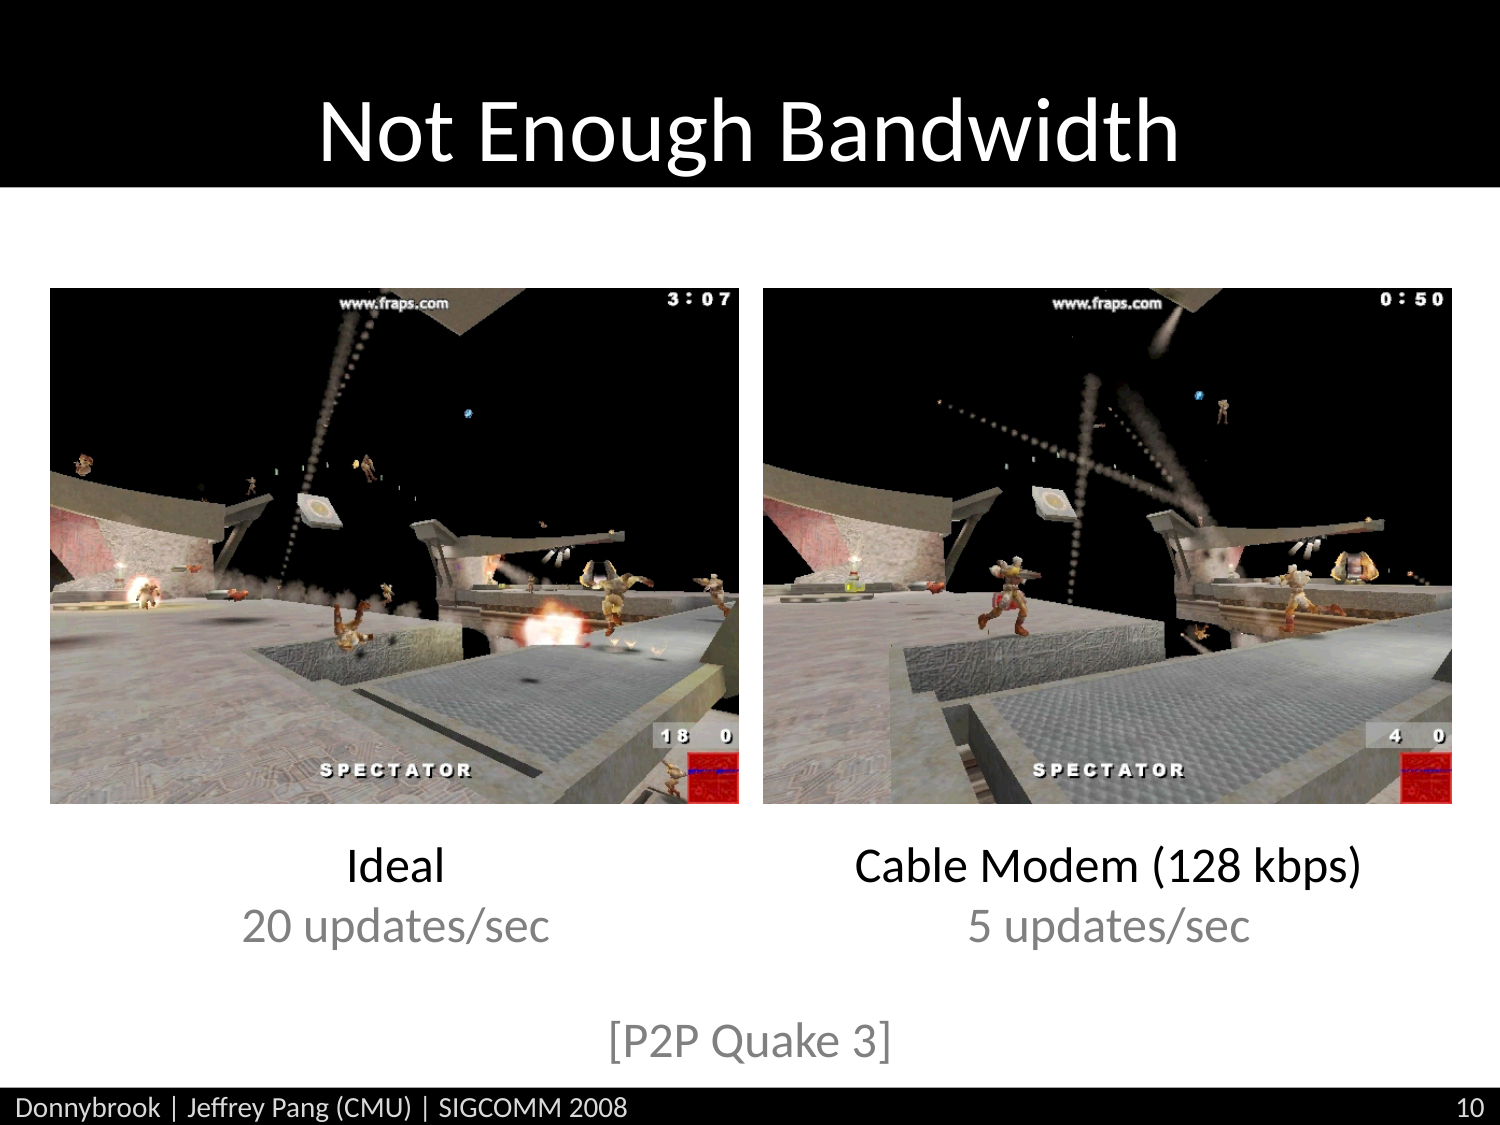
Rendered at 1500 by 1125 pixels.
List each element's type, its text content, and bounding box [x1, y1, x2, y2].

footer Donnybrook | Jeffrey Pang (CMU) | SIGCOMM 2008 [0, 1087, 1149, 1125]
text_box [762, 287, 1453, 805]
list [49, 287, 740, 805]
text_box [P2P Quake 3] [537, 999, 963, 1075]
text_box Cable Modem (128 kbps) 5 updates/sec [839, 824, 1378, 960]
slide_number 10 [1149, 1087, 1500, 1125]
title Not Enough Bandwidth [37, 62, 1463, 188]
text_box Ideal 20 updates/sec [226, 824, 566, 960]
